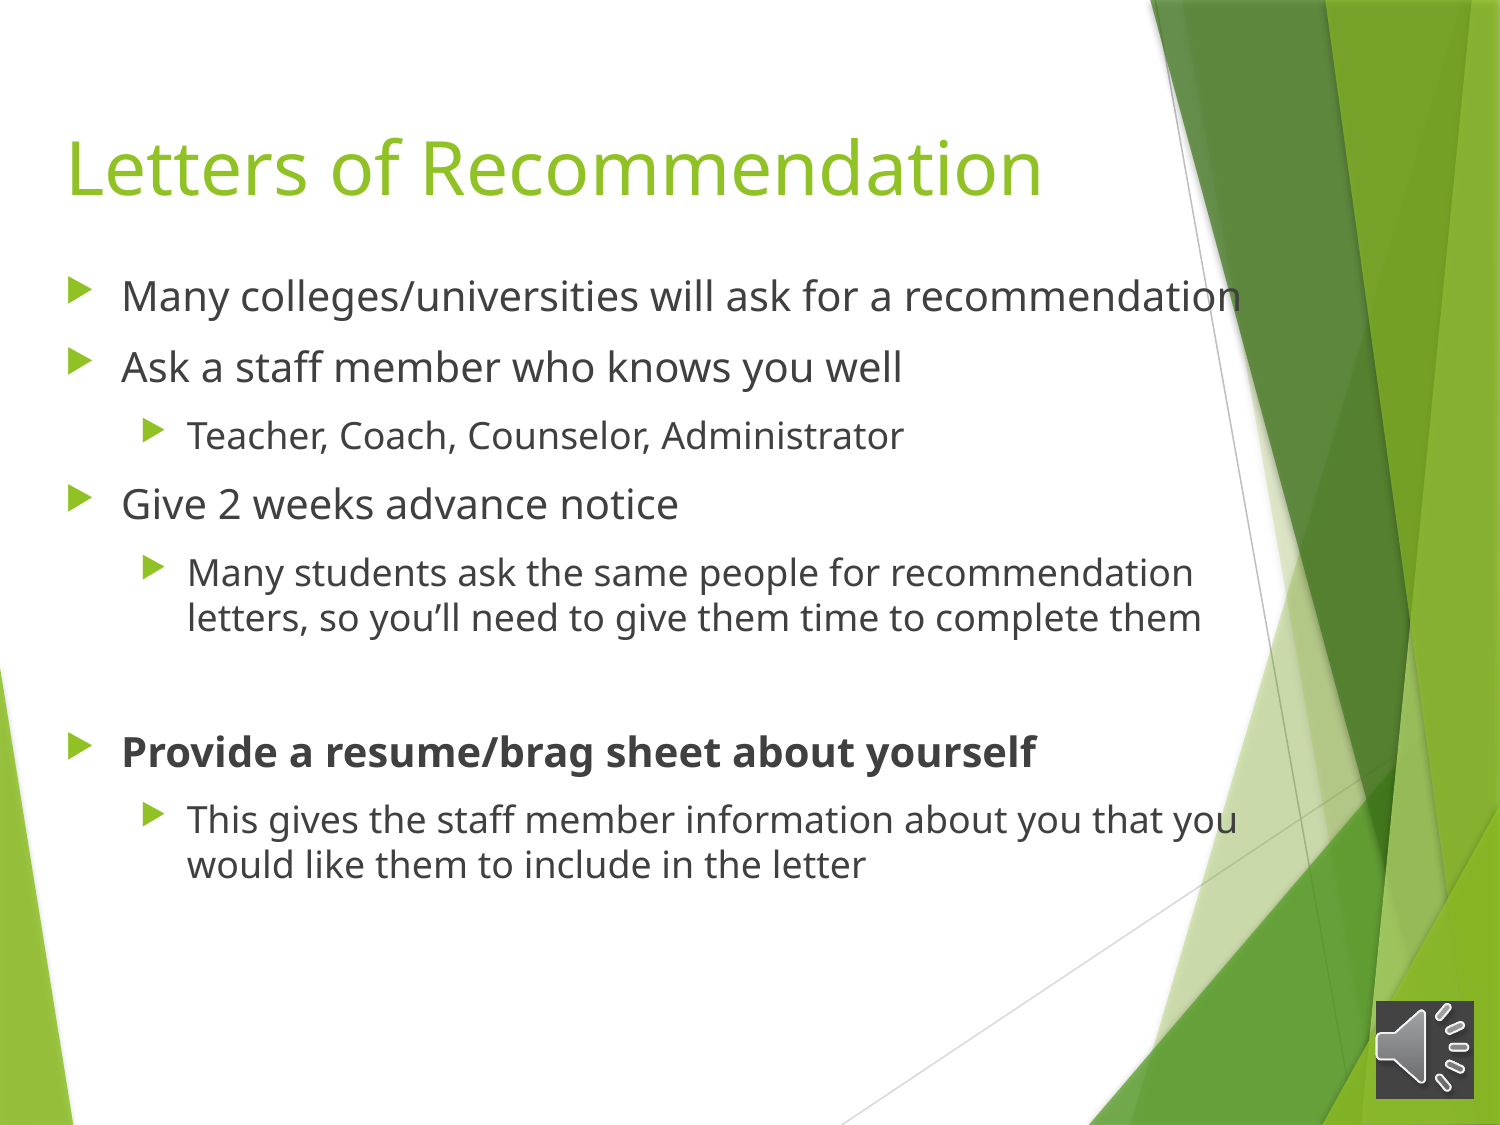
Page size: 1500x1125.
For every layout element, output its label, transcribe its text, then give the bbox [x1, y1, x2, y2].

title Letters of Recommendation [50, 112, 1092, 238]
list Many colleges/universities will ask for a recommendation Ask a staff member who knows you well Teacher, Coach, Counselor, Administrator Give 2 weeks advance notice Many students ask the same people for recommendation letters, so you’ll need to give them time to complete them Provide a resume/brag sheet about yourself This gives the staff member information about you that you would like them to include in the letter [50, 262, 1275, 1005]
picture [1374, 999, 1476, 1101]
